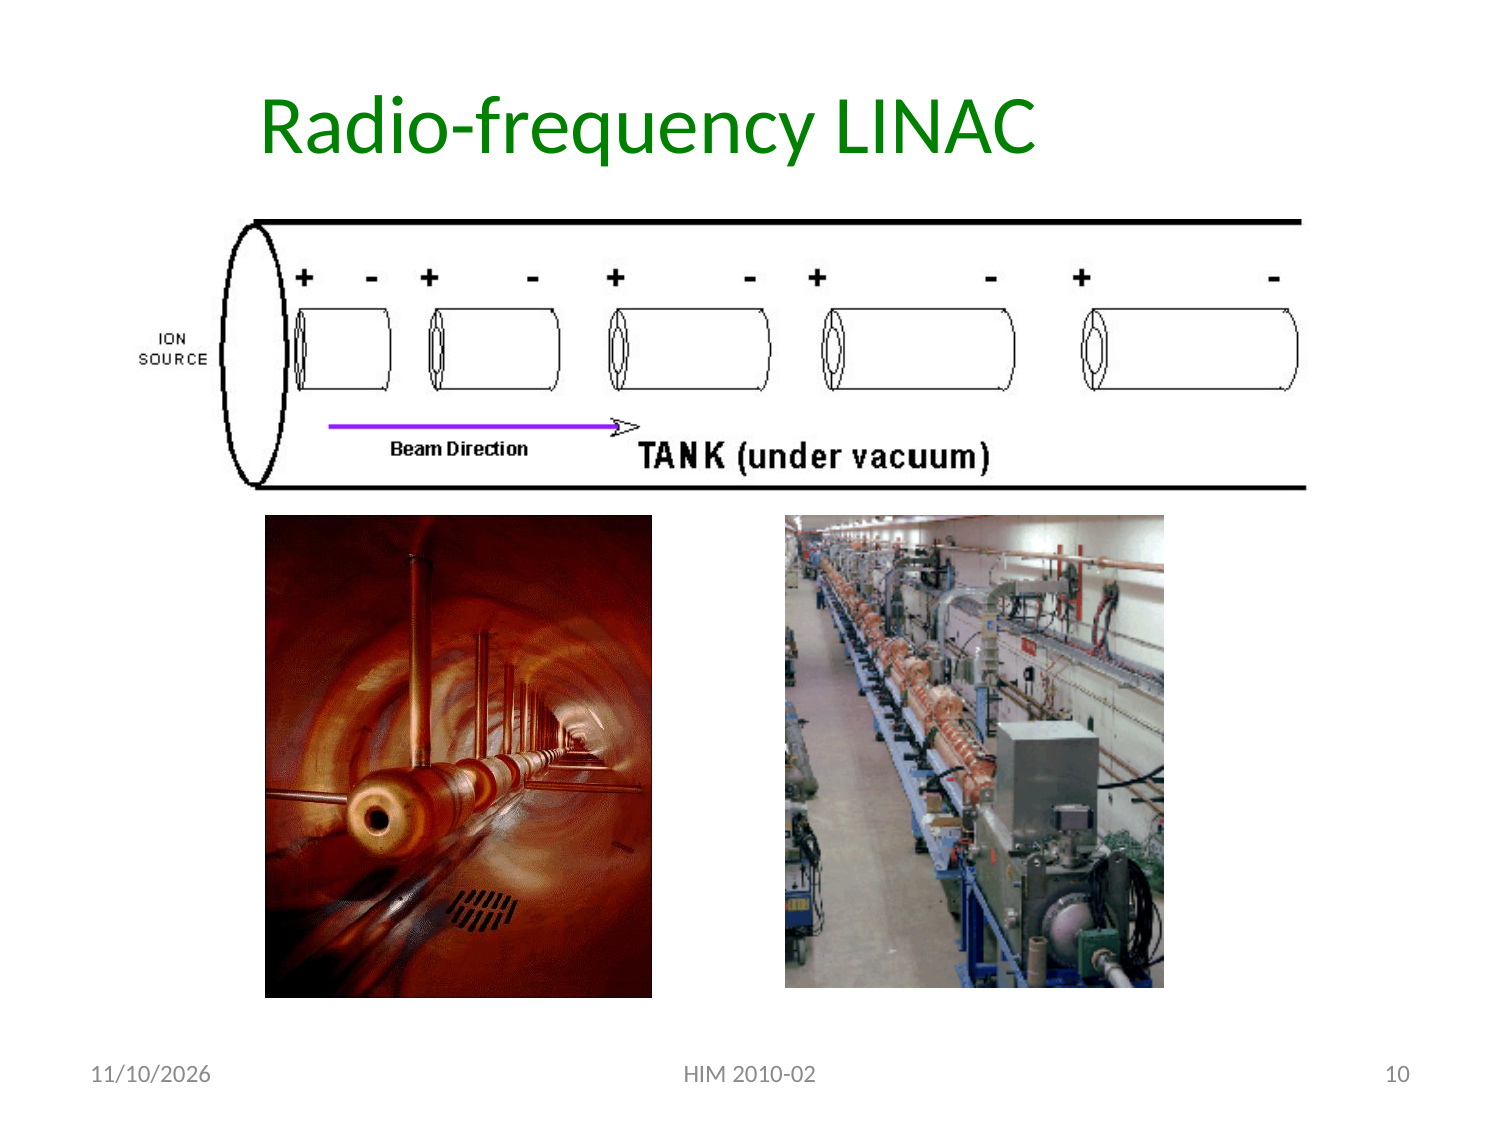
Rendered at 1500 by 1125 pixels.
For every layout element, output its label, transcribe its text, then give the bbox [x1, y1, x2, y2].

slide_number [75, 1042, 425, 1103]
footer HIM 2010-02 [512, 1042, 988, 1103]
slide_number 10 [1074, 1042, 1425, 1103]
text_box Radio-frequency LINAC [244, 62, 1308, 178]
picture [265, 515, 652, 999]
picture [785, 515, 1164, 988]
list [135, 219, 1308, 493]
